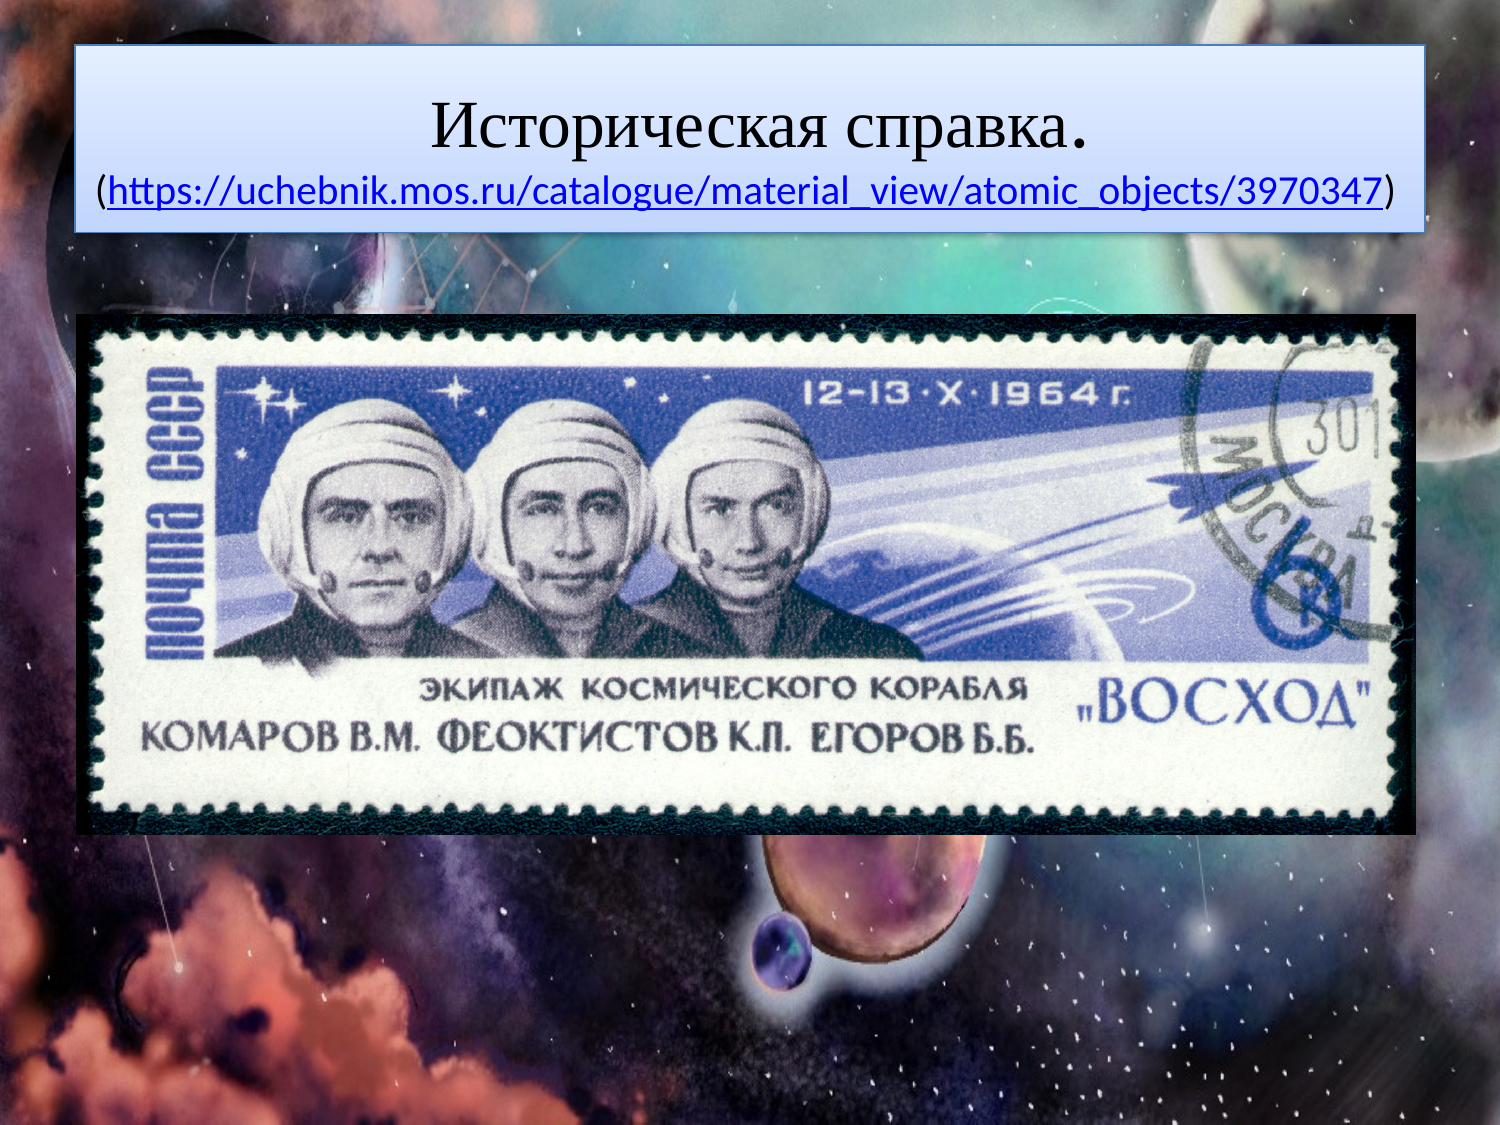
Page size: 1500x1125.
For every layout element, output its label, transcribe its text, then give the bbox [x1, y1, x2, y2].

title Историческая справка. (https://uchebnik.mos.ru/catalogue/material_view/atomic_objects/3970347) [74, 44, 1426, 233]
picture [0, 0, 1500, 1125]
